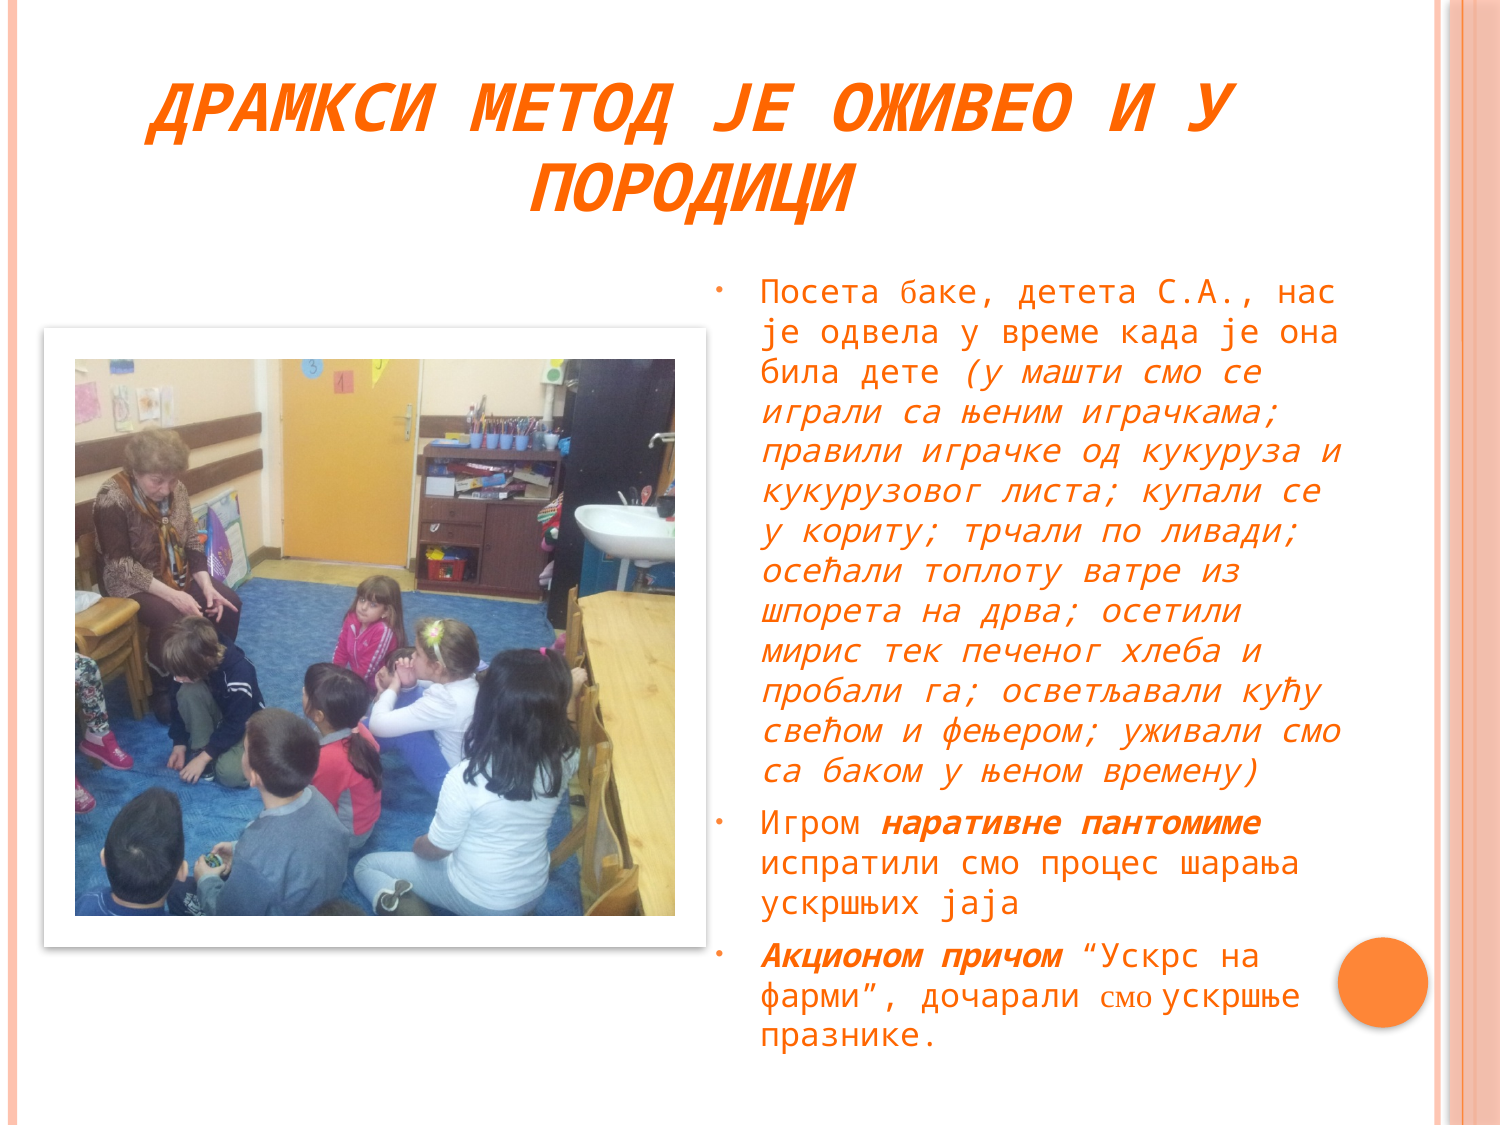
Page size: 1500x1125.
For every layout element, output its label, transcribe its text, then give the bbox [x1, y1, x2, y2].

list Посета баке, детета С.А., нас је одвела у време када је она била дете (у машти смо се играли са њеним играчкама; правили играчке од кукуруза и кукурузовог листа; купали се у кориту; трчали по ливади; осећали топлоту ватре из шпорета на дрва; осетили мирис тек печеног хлеба и пробали га; осветљавали кућу свећом и фењером; уживали смо са баком у њеном времену) Игром наративне пантомиме испратили смо процес шарања ускршњих јаја Акционом причом “Ускрс на фарми”, дочарали смо ускршње празнике. [700, 262, 1360, 1055]
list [74, 358, 676, 917]
title Драмкси метод је оживео и у породици [75, 35, 1300, 233]
